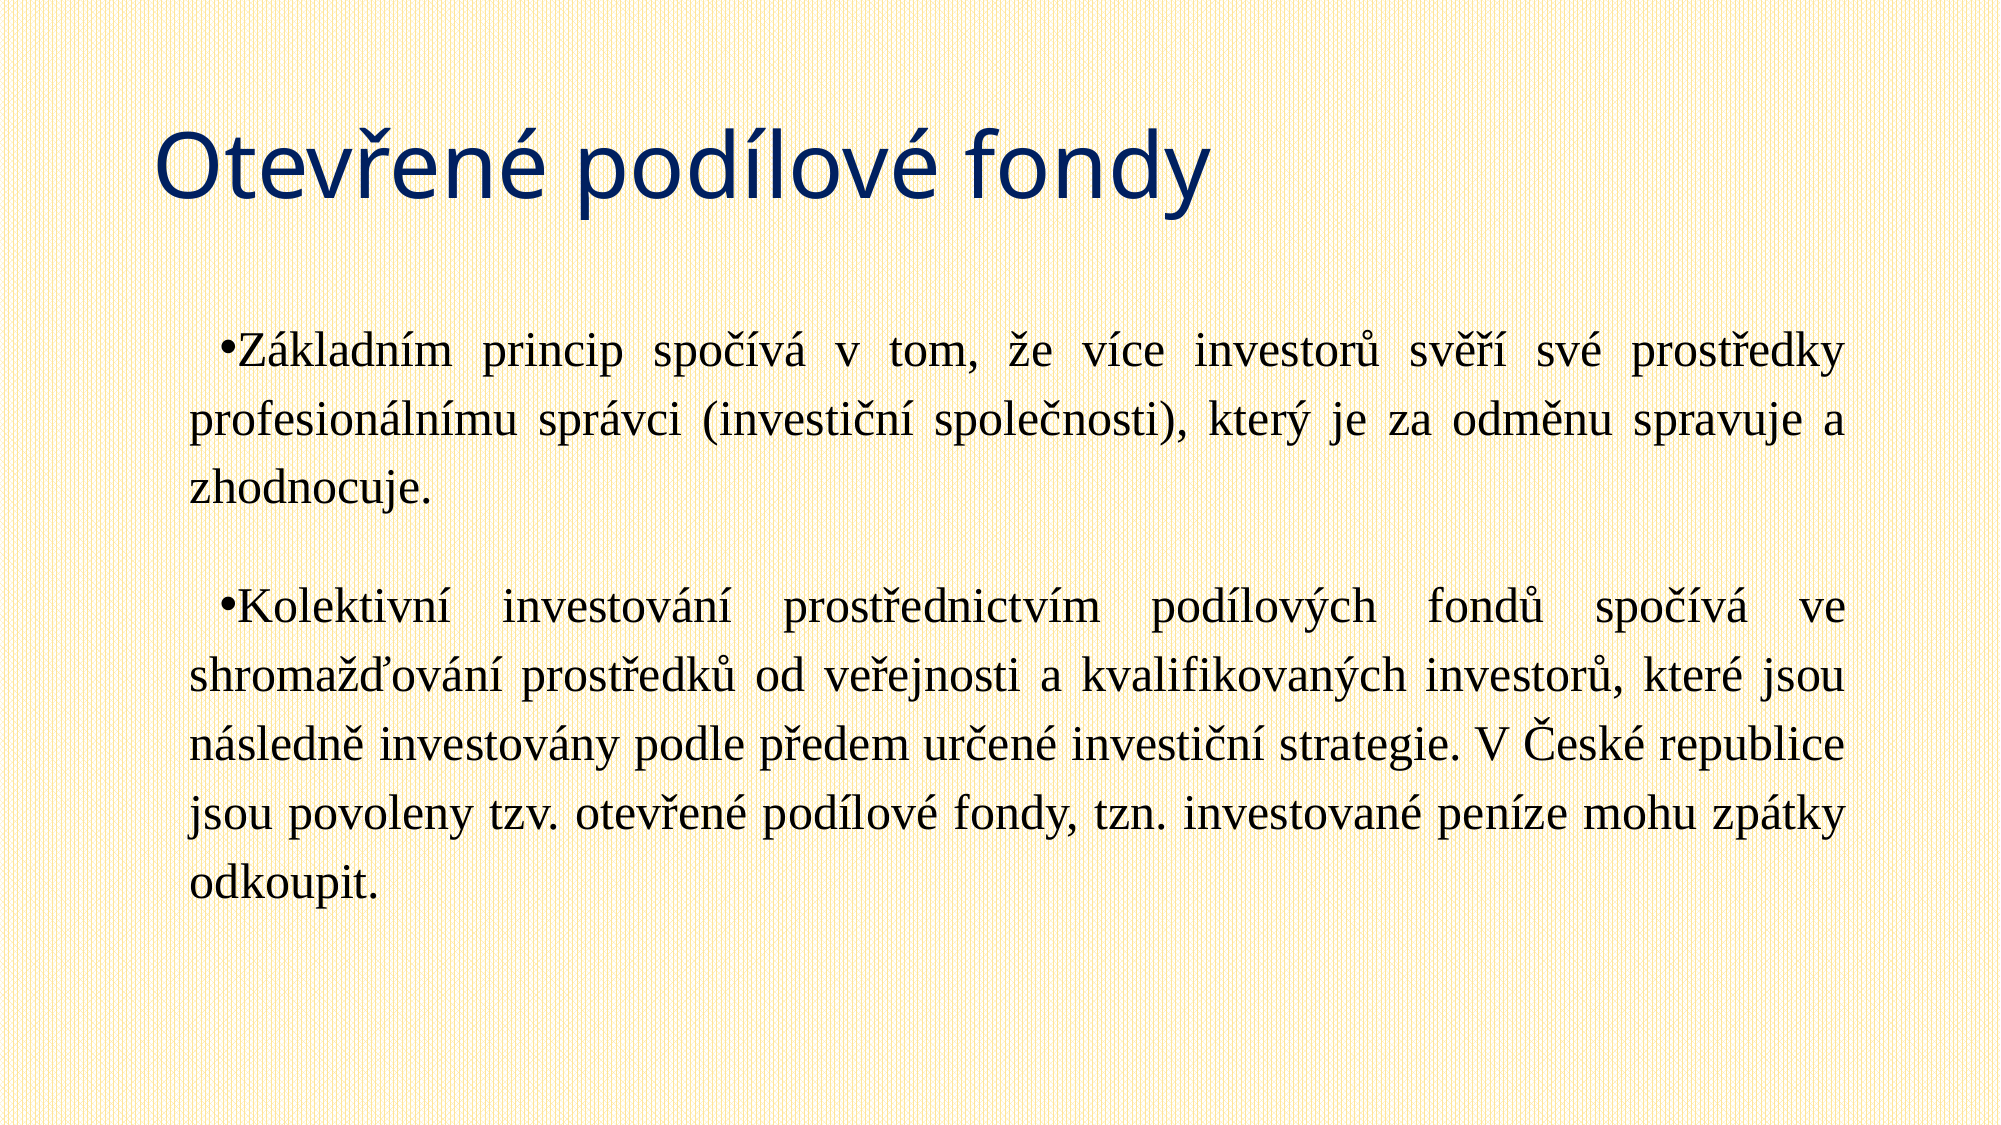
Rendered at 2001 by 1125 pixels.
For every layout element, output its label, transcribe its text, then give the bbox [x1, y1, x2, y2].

title Otevřené podílové fondy [137, 59, 1863, 278]
list Základním princip spočívá v tom, že více investorů svěří své prostředky profesionálnímu správci (investiční společnosti), který je za odměnu spravuje a zhodnocuje. Kolektivní investování prostřednictvím podílových fondů spočívá ve shromažďování prostředků od veřejnosti a kvalifikovaných investorů, které jsou následně investovány podle předem určené investiční strategie. V České republice jsou povoleny tzv. otevřené podílové fondy, tzn. investované peníze mohu zpátky odkoupit. [137, 299, 1863, 1014]
